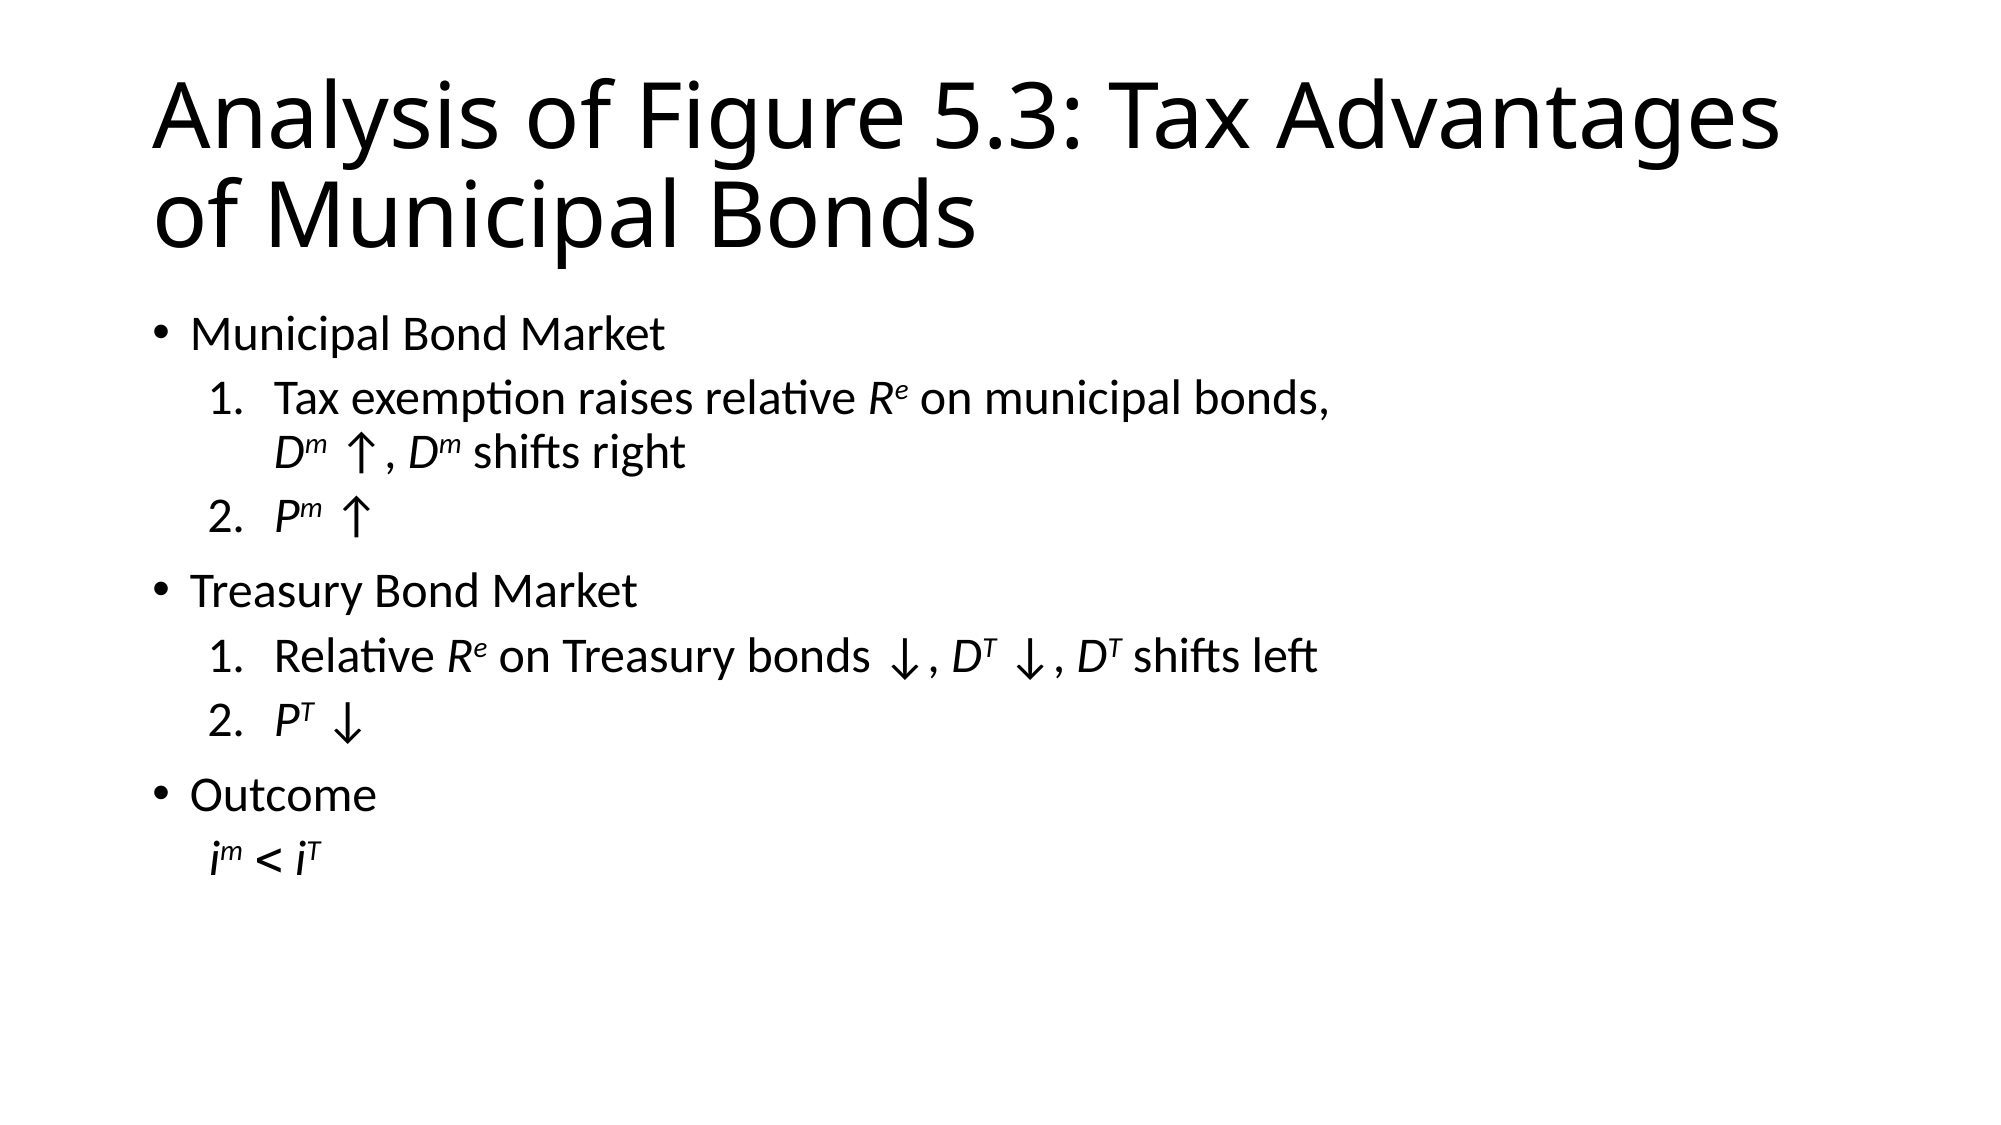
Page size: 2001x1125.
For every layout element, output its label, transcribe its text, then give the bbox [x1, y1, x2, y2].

list Municipal Bond Market 1. Tax exemption raises relative Re on municipal bonds, Dm ↑, Dm shifts right 2. Pm ↑ Treasury Bond Market 1. Relative Re on Treasury bonds ↓, DT ↓, DT shifts left 2. PT ↓ Outcome im  iT [137, 299, 1863, 1014]
title Analysis of Figure 5.3: Tax Advantages of Municipal Bonds [137, 59, 1863, 278]
